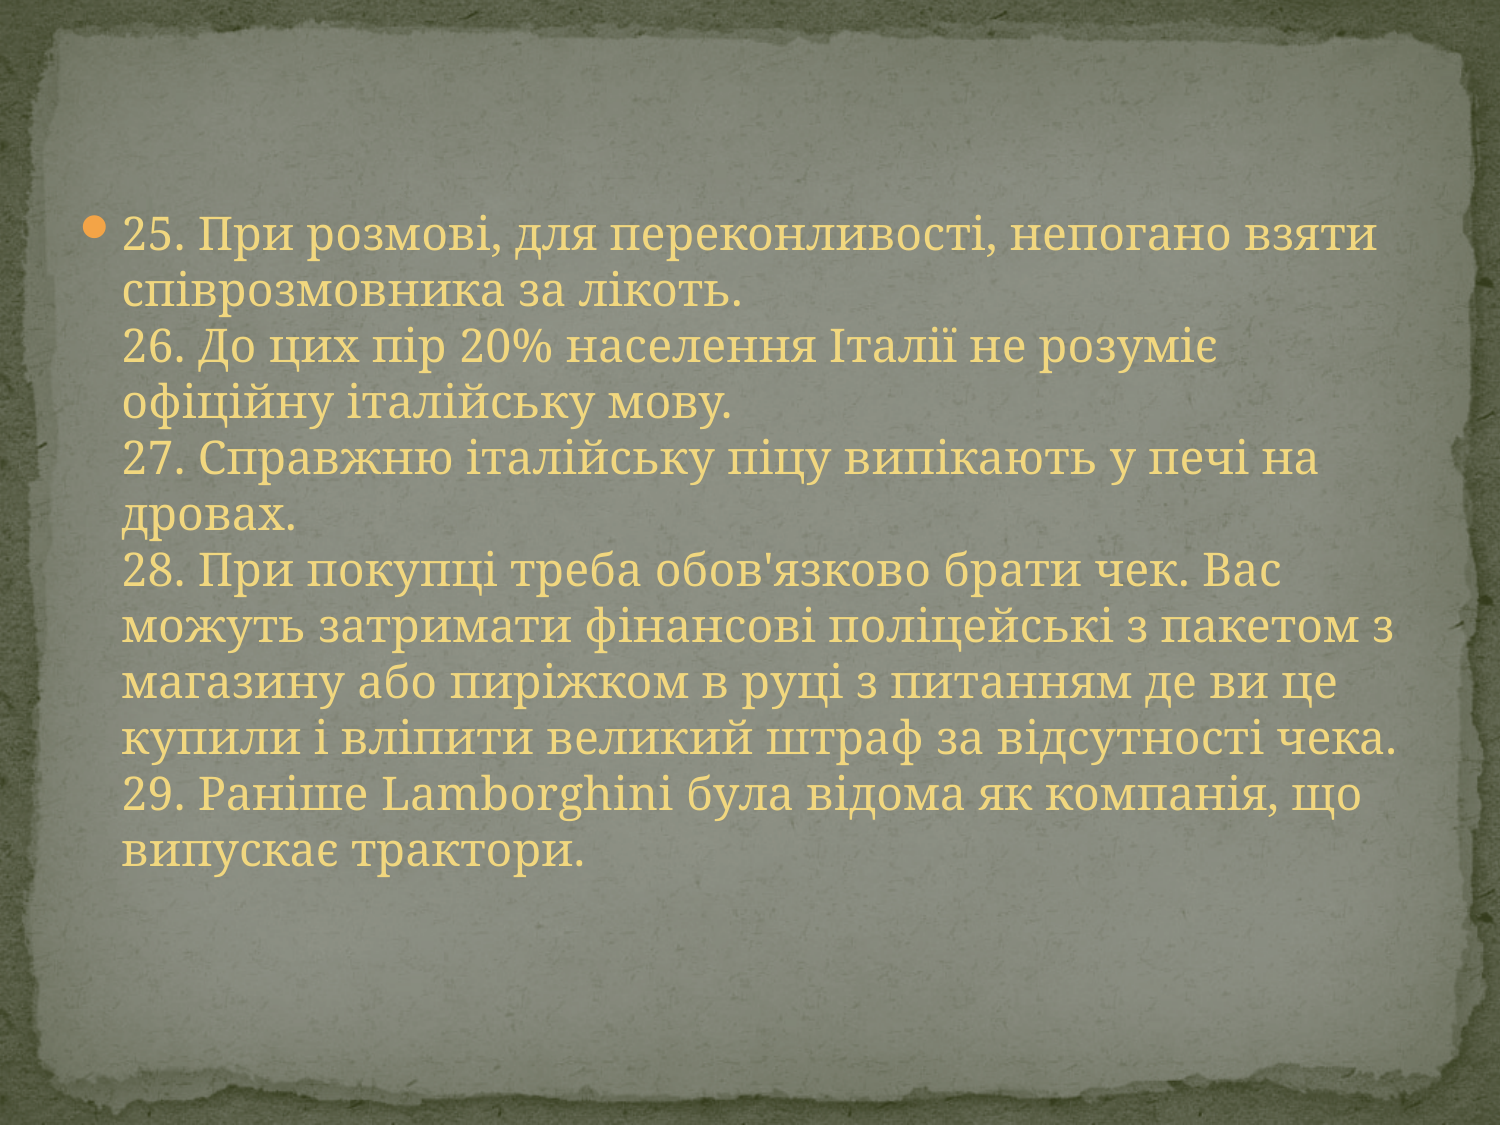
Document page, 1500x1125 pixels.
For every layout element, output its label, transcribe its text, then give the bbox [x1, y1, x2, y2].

list 25. При розмові, для переконливості, непогано взяти співрозмовника за лікоть. 26. До цих пір 20% населення Італії не розуміє офіційну італійську мову. 27. Справжню італійську піцу випікають у печі на дровах. 28. При покупці треба обов'язково брати чек. Вас можуть затримати фінансові поліцейські з пакетом з магазину або пиріжком в руці з питанням де ви це купили і вліпити великий штраф за відсутності чека. 29. Раніше Lamborghini була відома як компанія, що випускає трактори. [64, 196, 1415, 947]
